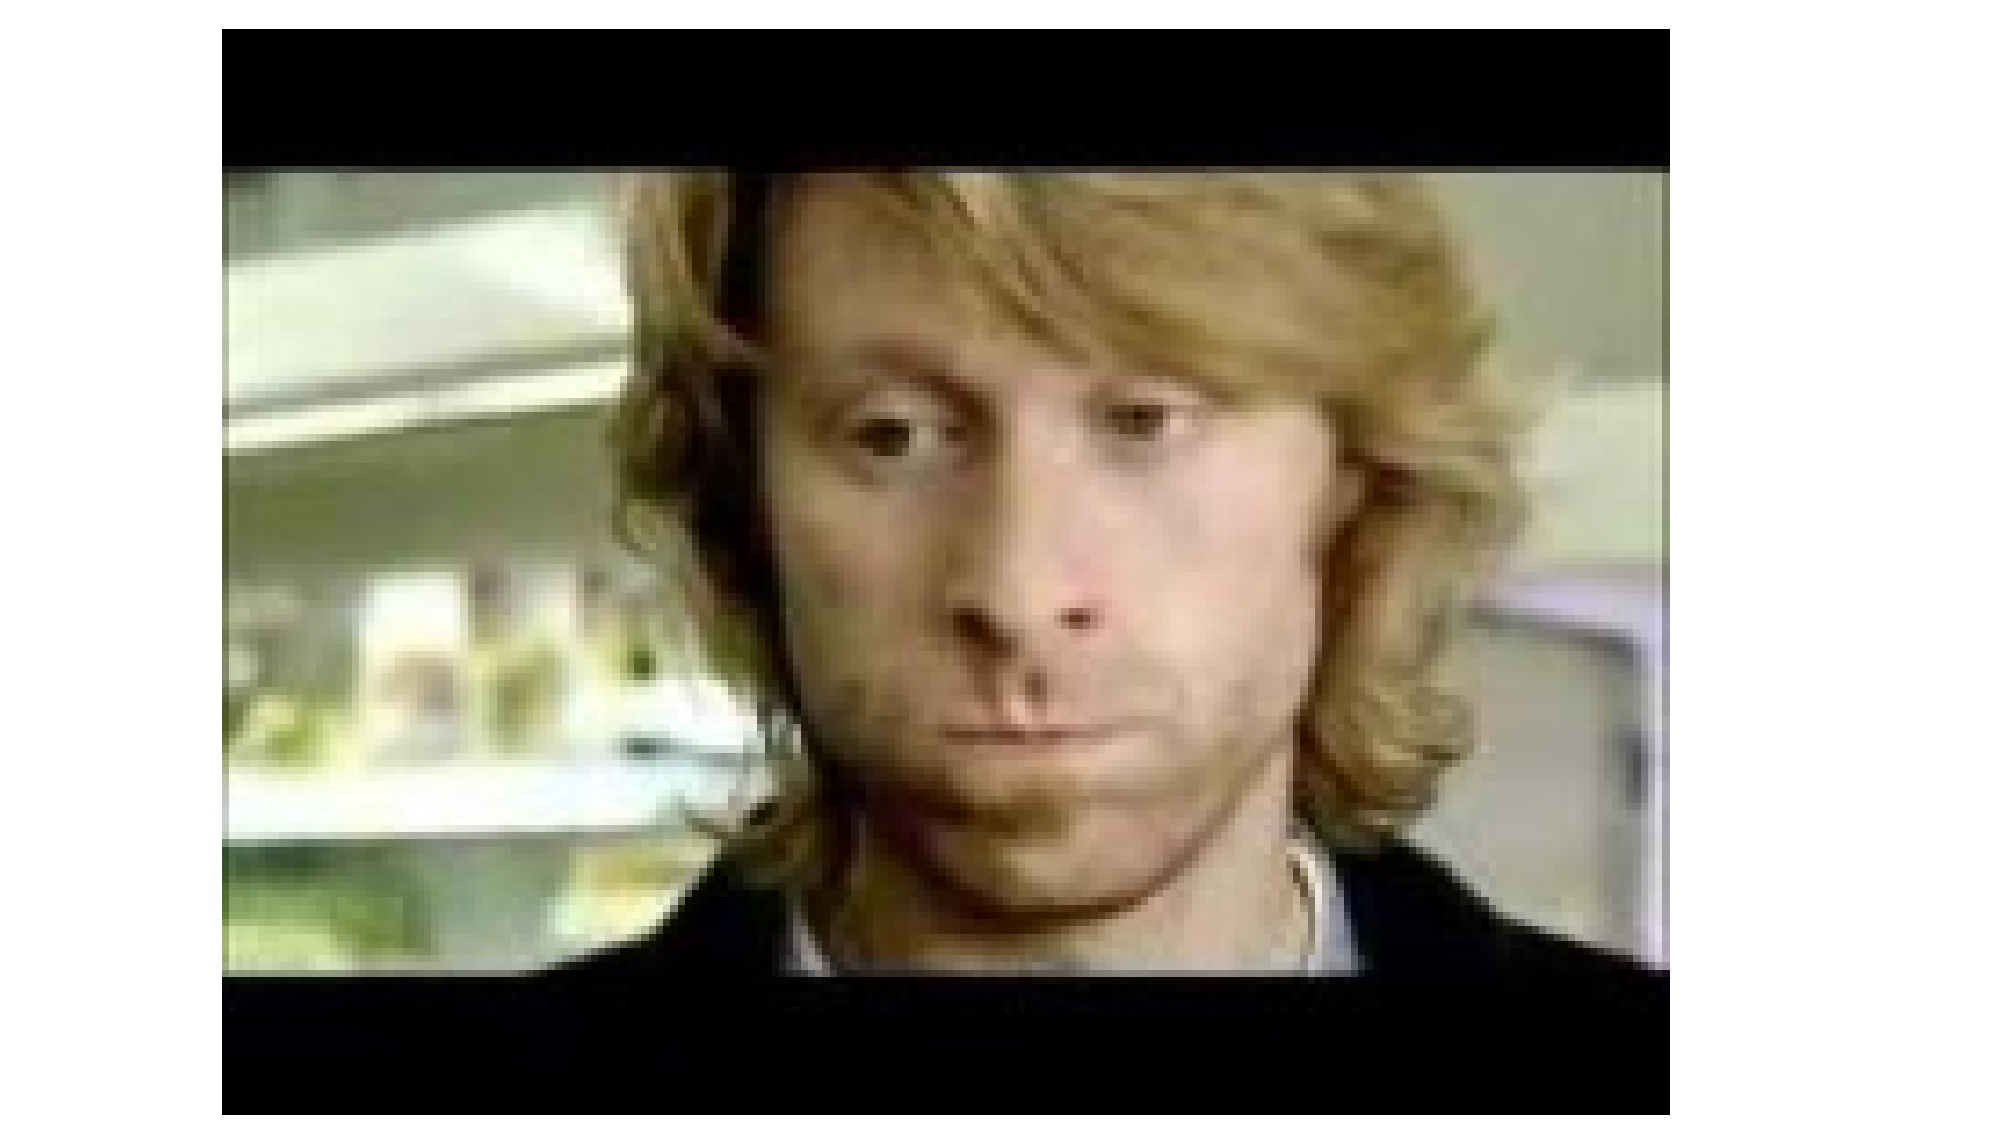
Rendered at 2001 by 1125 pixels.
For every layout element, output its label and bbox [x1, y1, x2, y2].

list [221, 29, 1671, 1116]
